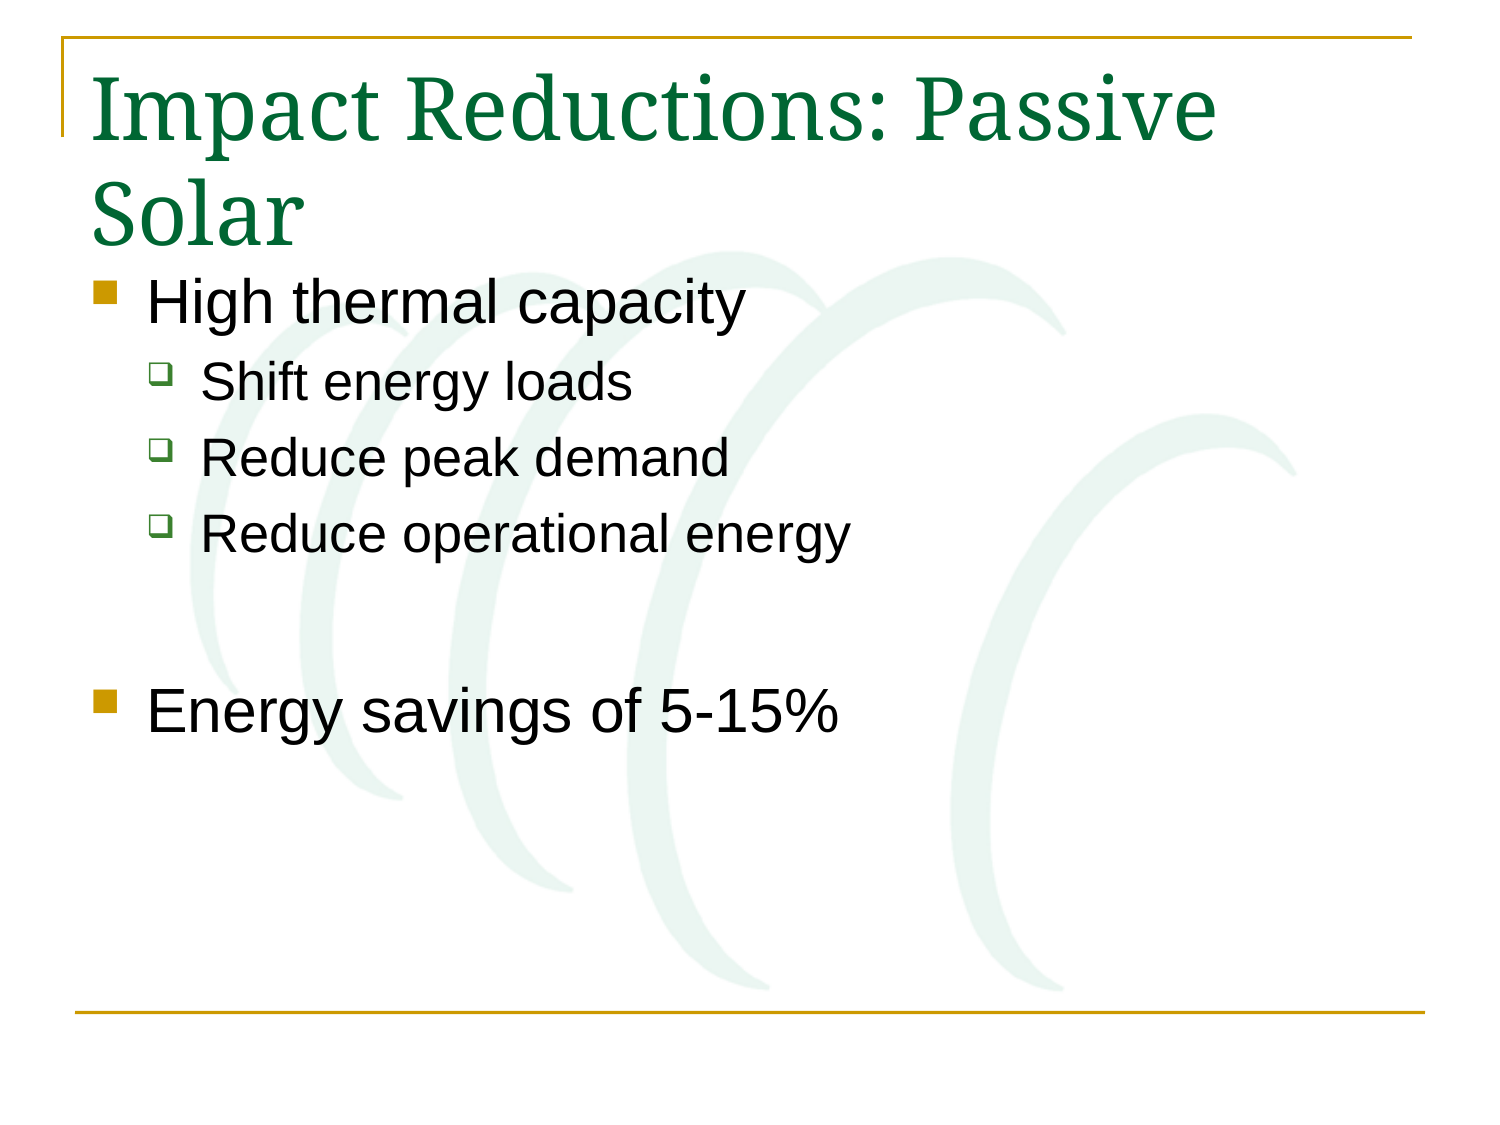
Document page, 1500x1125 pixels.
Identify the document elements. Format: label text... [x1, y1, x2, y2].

picture [188, 244, 1300, 252]
title Impact Reductions: Passive Solar [74, 45, 1426, 233]
list High thermal capacity Shift energy loads Reduce peak demand Reduce operational energy Energy savings of 5-15% [74, 252, 1426, 997]
